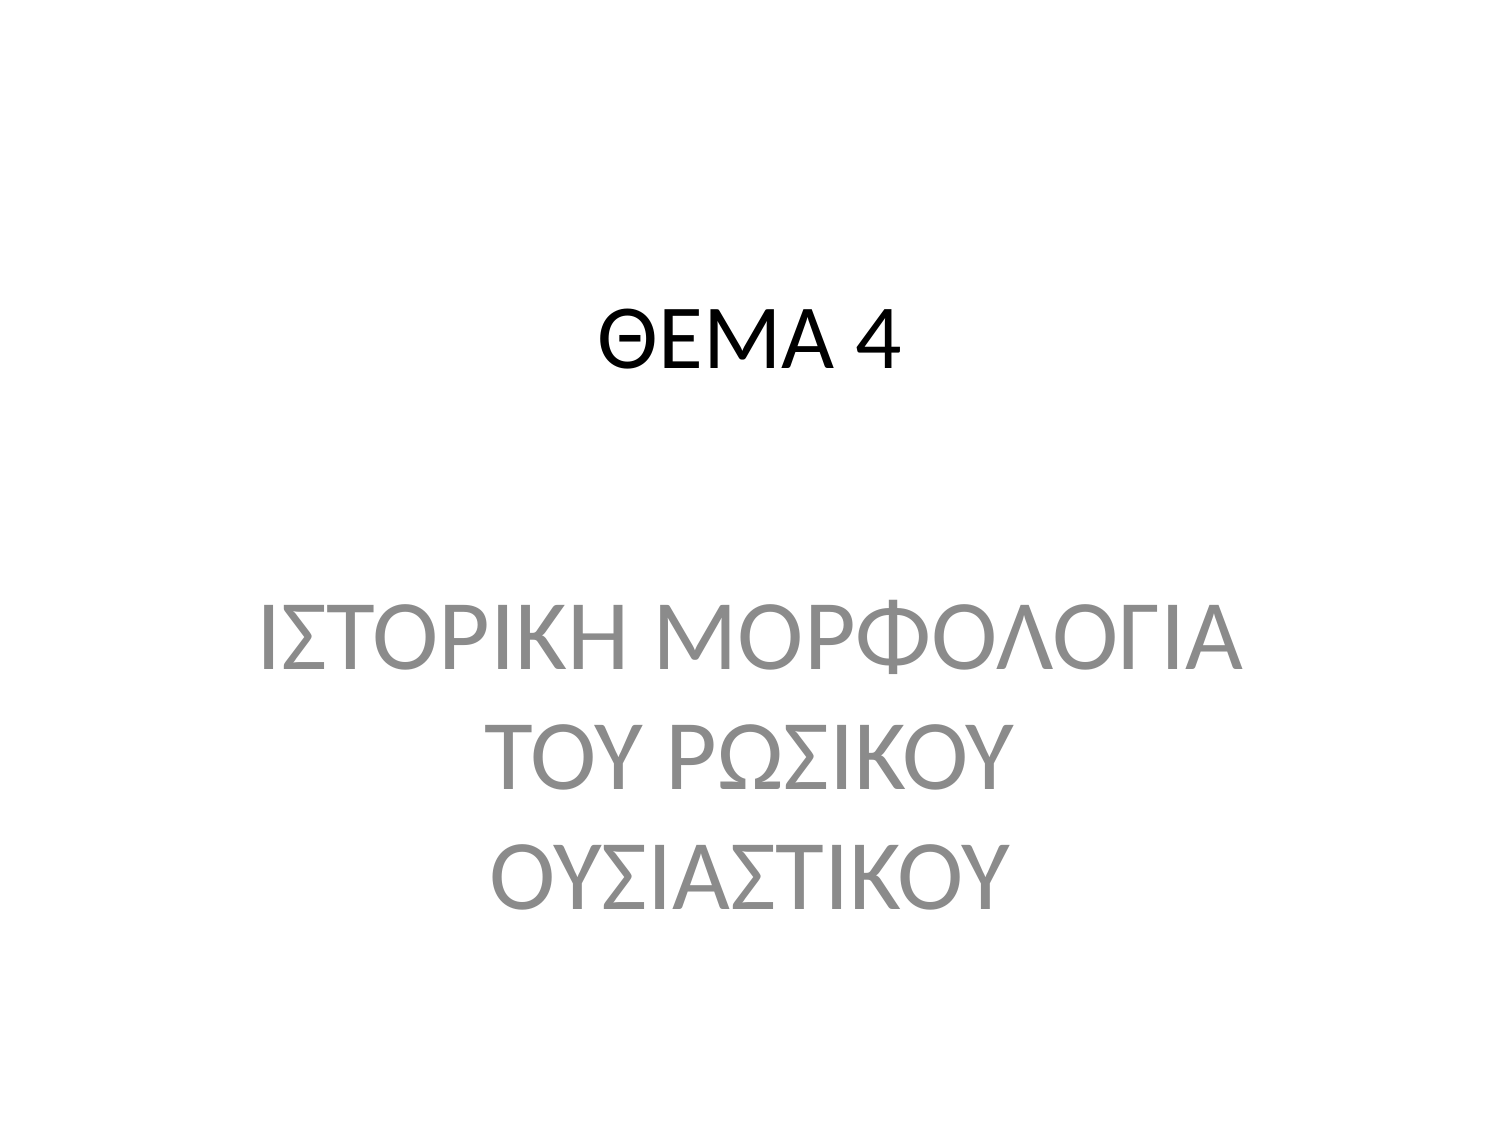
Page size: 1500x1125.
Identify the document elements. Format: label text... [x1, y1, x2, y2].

title ΘΕΜΑ 4 [112, 184, 1388, 480]
subtitle ΙΣΤΟΡΙΚΗ ΜΟΡΦΟΛΟΓΙΑ ΤΟΥ ΡΩΣΙΚΟΥ ΟΥΣΙΑΣΤΙΚΟΥ [225, 562, 1275, 925]
